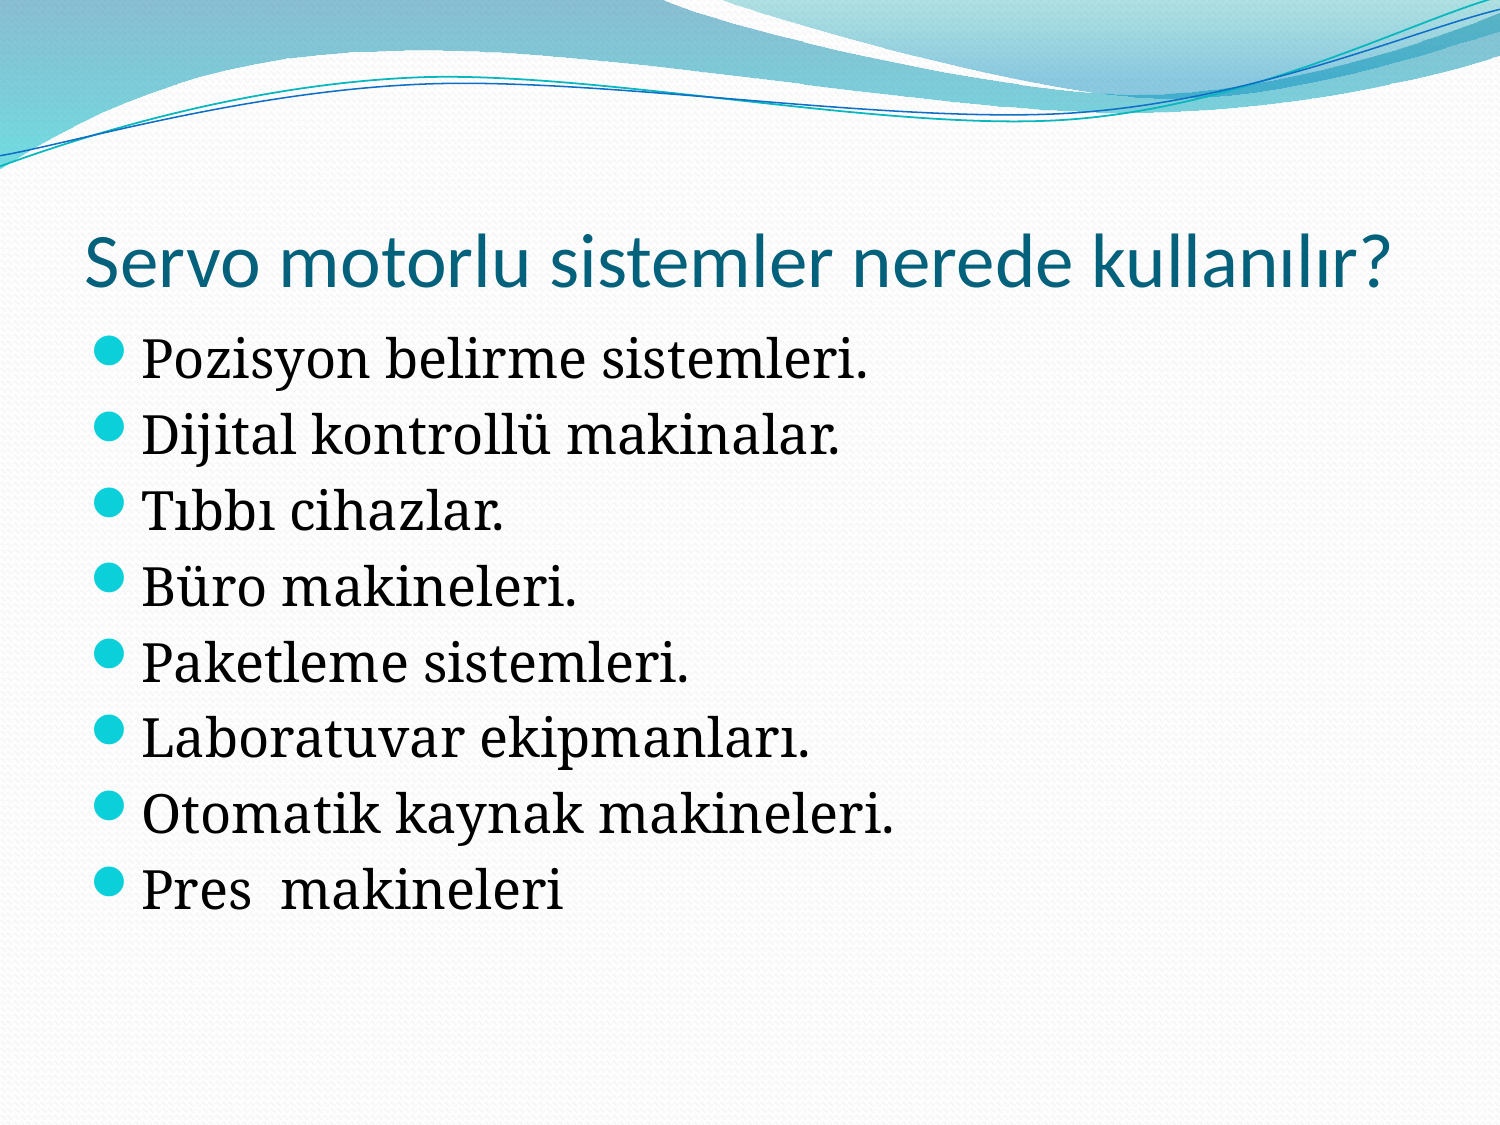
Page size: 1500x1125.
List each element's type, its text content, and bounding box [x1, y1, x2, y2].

list Pozisyon belirme sistemleri. Dijital kontrollü makinalar. Tıbbı cihazlar. Büro makineleri. Paketleme sistemleri. Laboratuvar ekipmanları. Otomatik kaynak makineleri. Pres makineleri [75, 317, 1425, 1038]
title Servo motorlu sistemler nerede kullanılır? [75, 115, 1425, 303]
